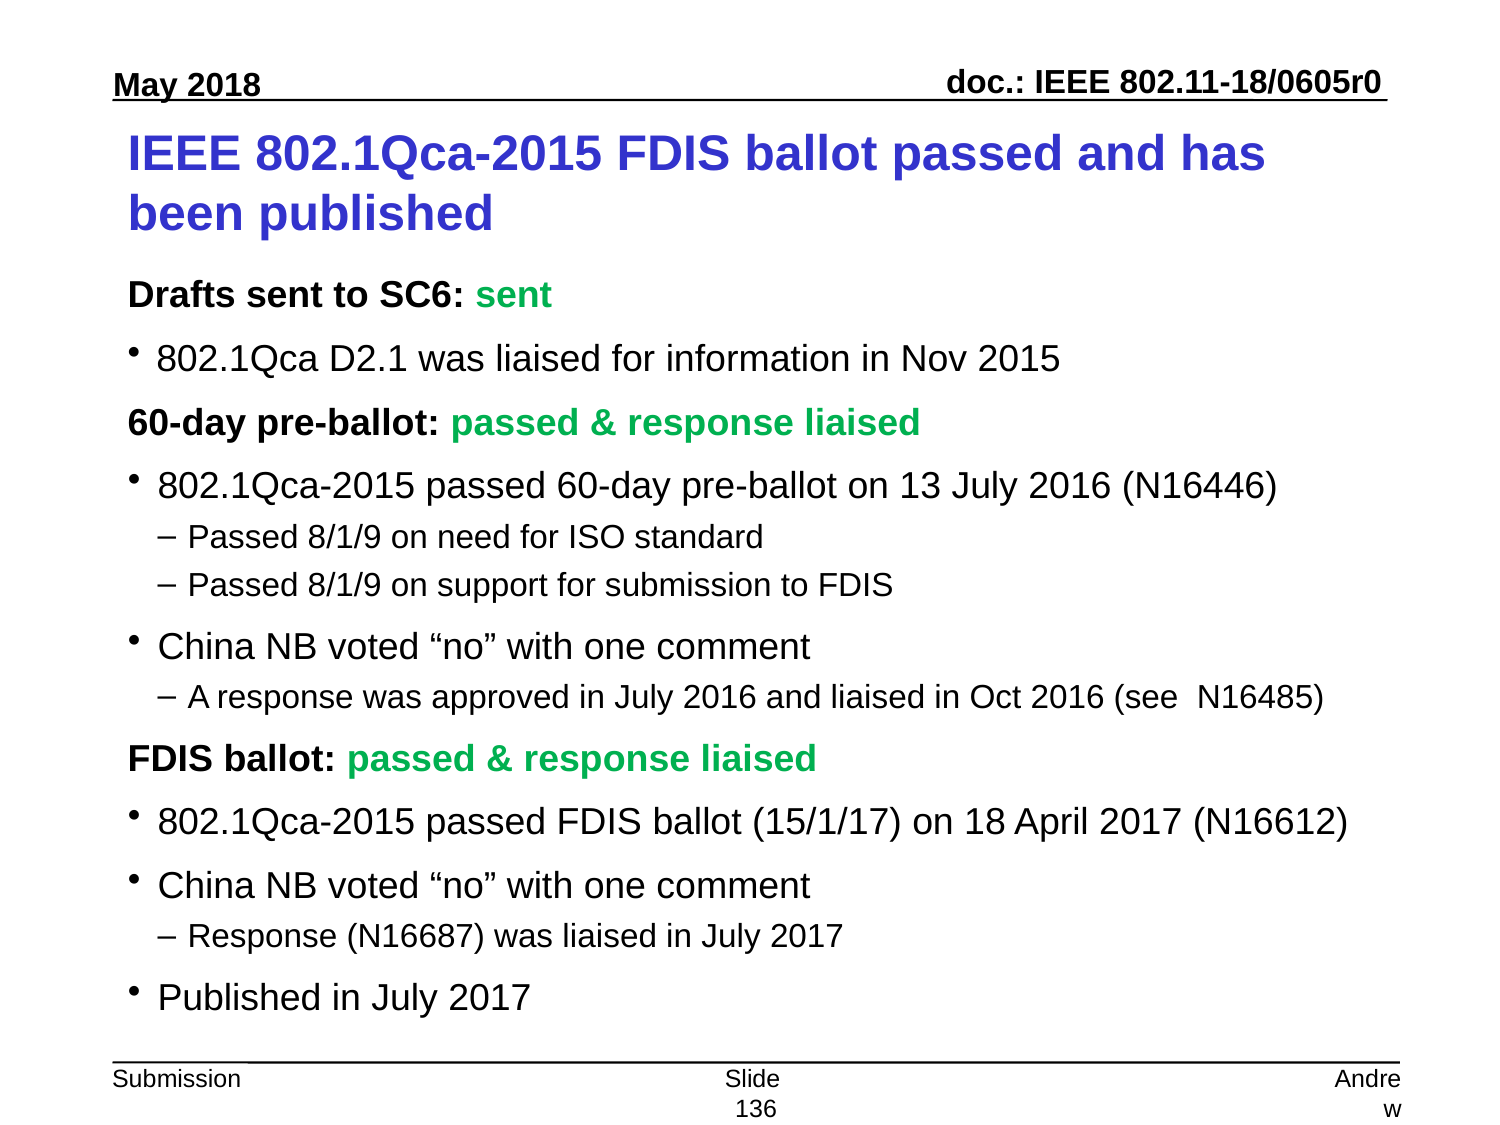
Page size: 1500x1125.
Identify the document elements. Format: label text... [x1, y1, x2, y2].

list Drafts sent to SC6: sent 802.1Qca D2.1 was liaised for information in Nov 2015 60-day pre-ballot: passed & response liaised 802.1Qca-2015 passed 60-day pre-ballot on 13 July 2016 (N16446) Passed 8/1/9 on need for ISO standard Passed 8/1/9 on support for submission to FDIS China NB voted “no” with one comment A response was approved in July 2016 and liaised in Oct 2016 (see N16485) FDIS ballot: passed & response liaised 802.1Qca-2015 passed FDIS ballot (15/1/17) on 18 April 2017 (N16612) China NB voted “no” with one comment Response (N16687) was liaised in July 2017 Published in July 2017 [112, 262, 1388, 938]
slide_number Slide 136 [709, 1061, 803, 1093]
footer Andrew Myles, Cisco [1320, 1061, 1402, 1093]
title IEEE 802.1Qca-2015 FDIS ballot passed and has been published [112, 112, 1388, 262]
